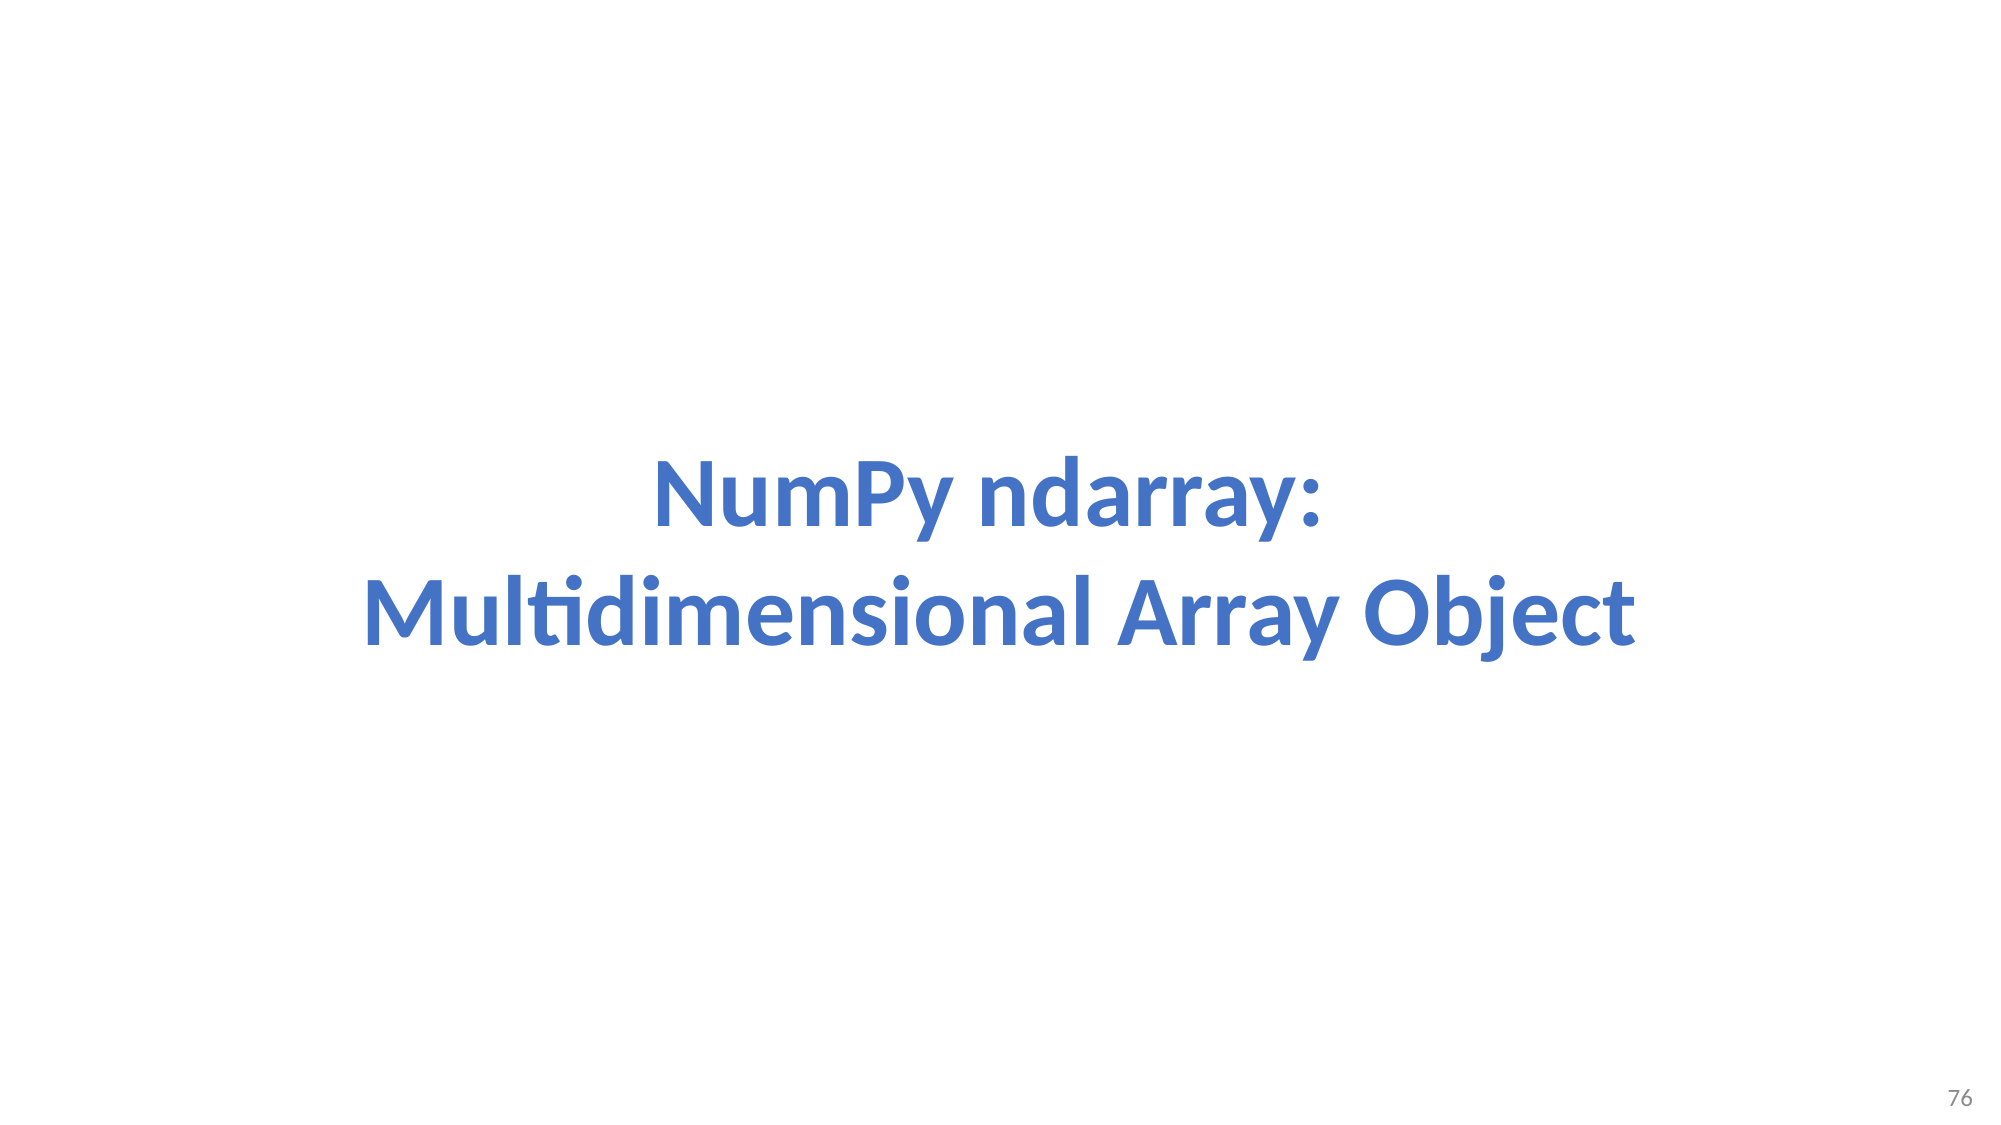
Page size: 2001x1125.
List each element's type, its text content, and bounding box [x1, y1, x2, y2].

slide_number 76 [1830, 1076, 1989, 1116]
title NumPy ndarray: Multidimensional Array Object [324, 45, 1675, 1047]
